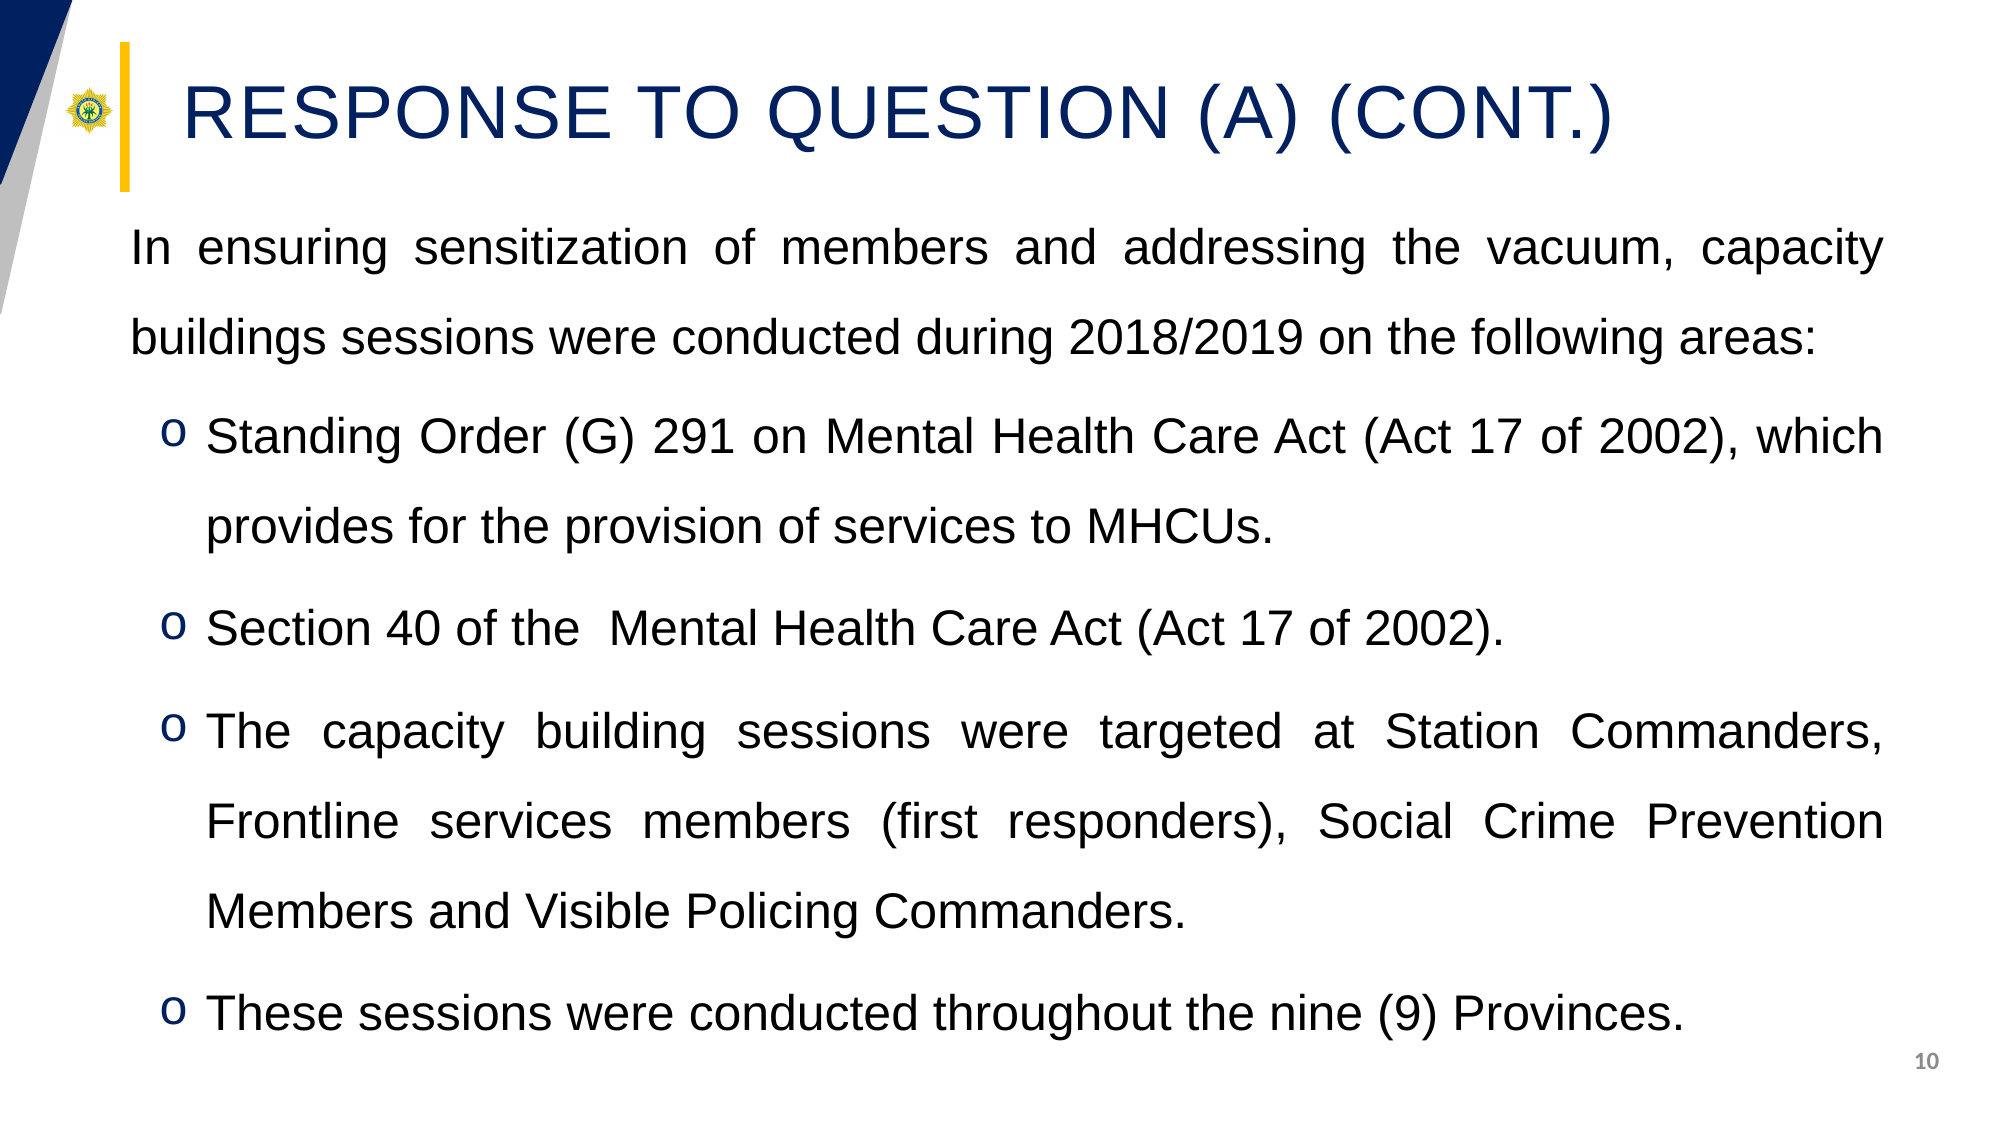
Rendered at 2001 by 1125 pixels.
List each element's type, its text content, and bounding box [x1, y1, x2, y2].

title Response to question (A) (cont.) [168, 57, 1938, 178]
slide_number 10 [1794, 1037, 1955, 1083]
picture [58, 81, 119, 136]
list In ensuring sensitization of members and addressing the vacuum, capacity buildings sessions were conducted during 2018/2019 on the following areas: Standing Order (G) 291 on Mental Health Care Act (Act 17 of 2002), which provides for the provision of services to MHCUs. Section 40 of the Mental Health Care Act (Act 17 of 2002). The capacity building sessions were targeted at Station Commanders, Frontline services members (first responders), Social Crime Prevention Members and Visible Policing Commanders. These sessions were conducted throughout the nine (9) Provinces. [122, 177, 1893, 1038]
